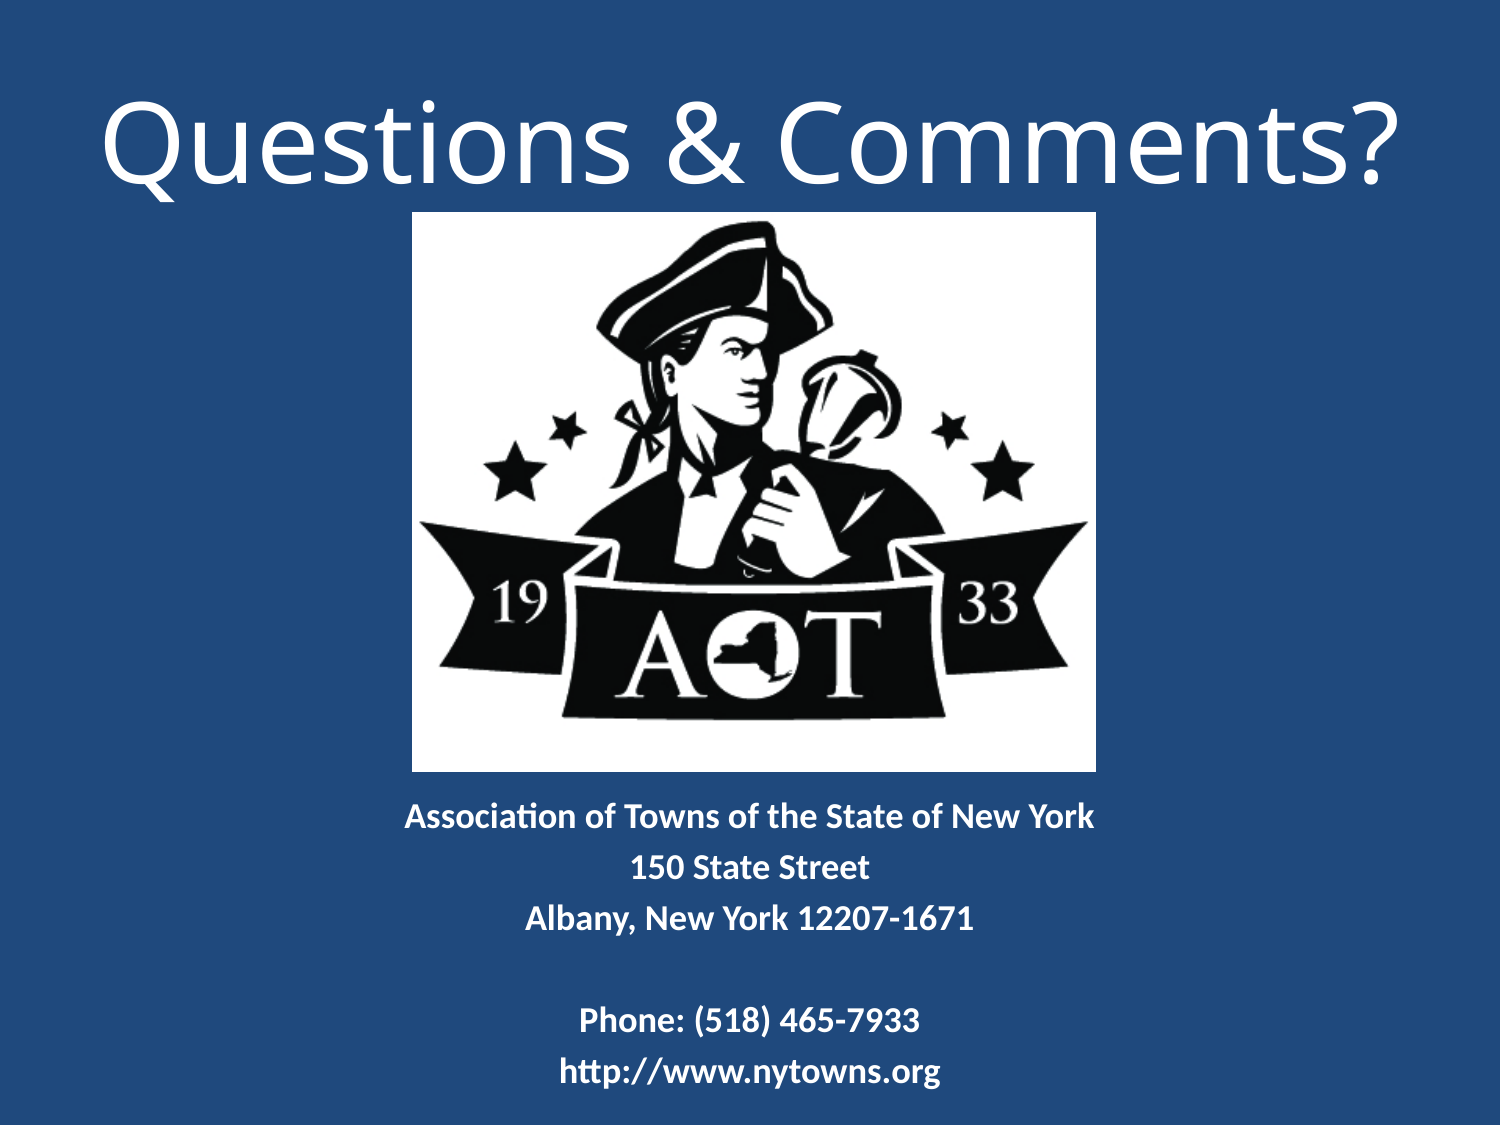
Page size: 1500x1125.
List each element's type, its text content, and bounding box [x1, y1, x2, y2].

picture [412, 212, 1096, 772]
list Association of Towns of the State of New York 150 State Street Albany, New York 12207-1671 Phone: (518) 465-7933 http://www.nytowns.org [74, 737, 1426, 1101]
title Questions & Comments? [74, 44, 1426, 233]
